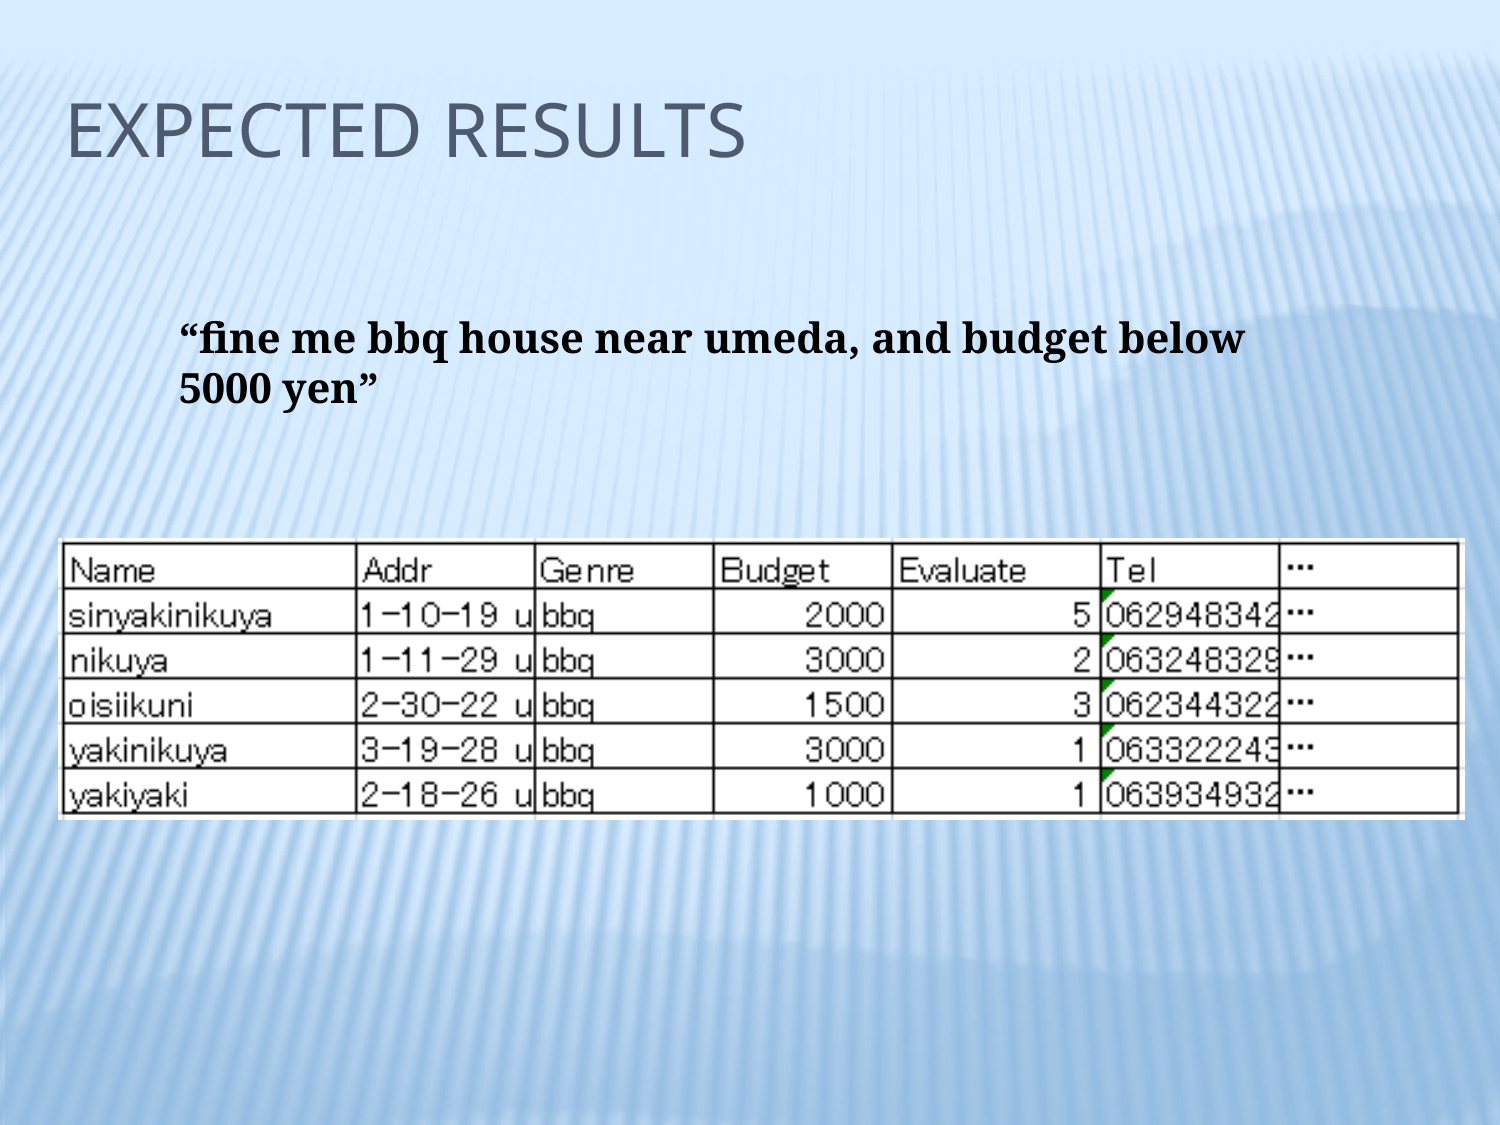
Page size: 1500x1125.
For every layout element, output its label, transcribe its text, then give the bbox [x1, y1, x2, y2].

picture [58, 538, 1466, 820]
text_box “fine me bbq house near umeda, and budget below 5000 yen” [163, 304, 1336, 420]
text_box Expected results [49, 74, 1475, 213]
